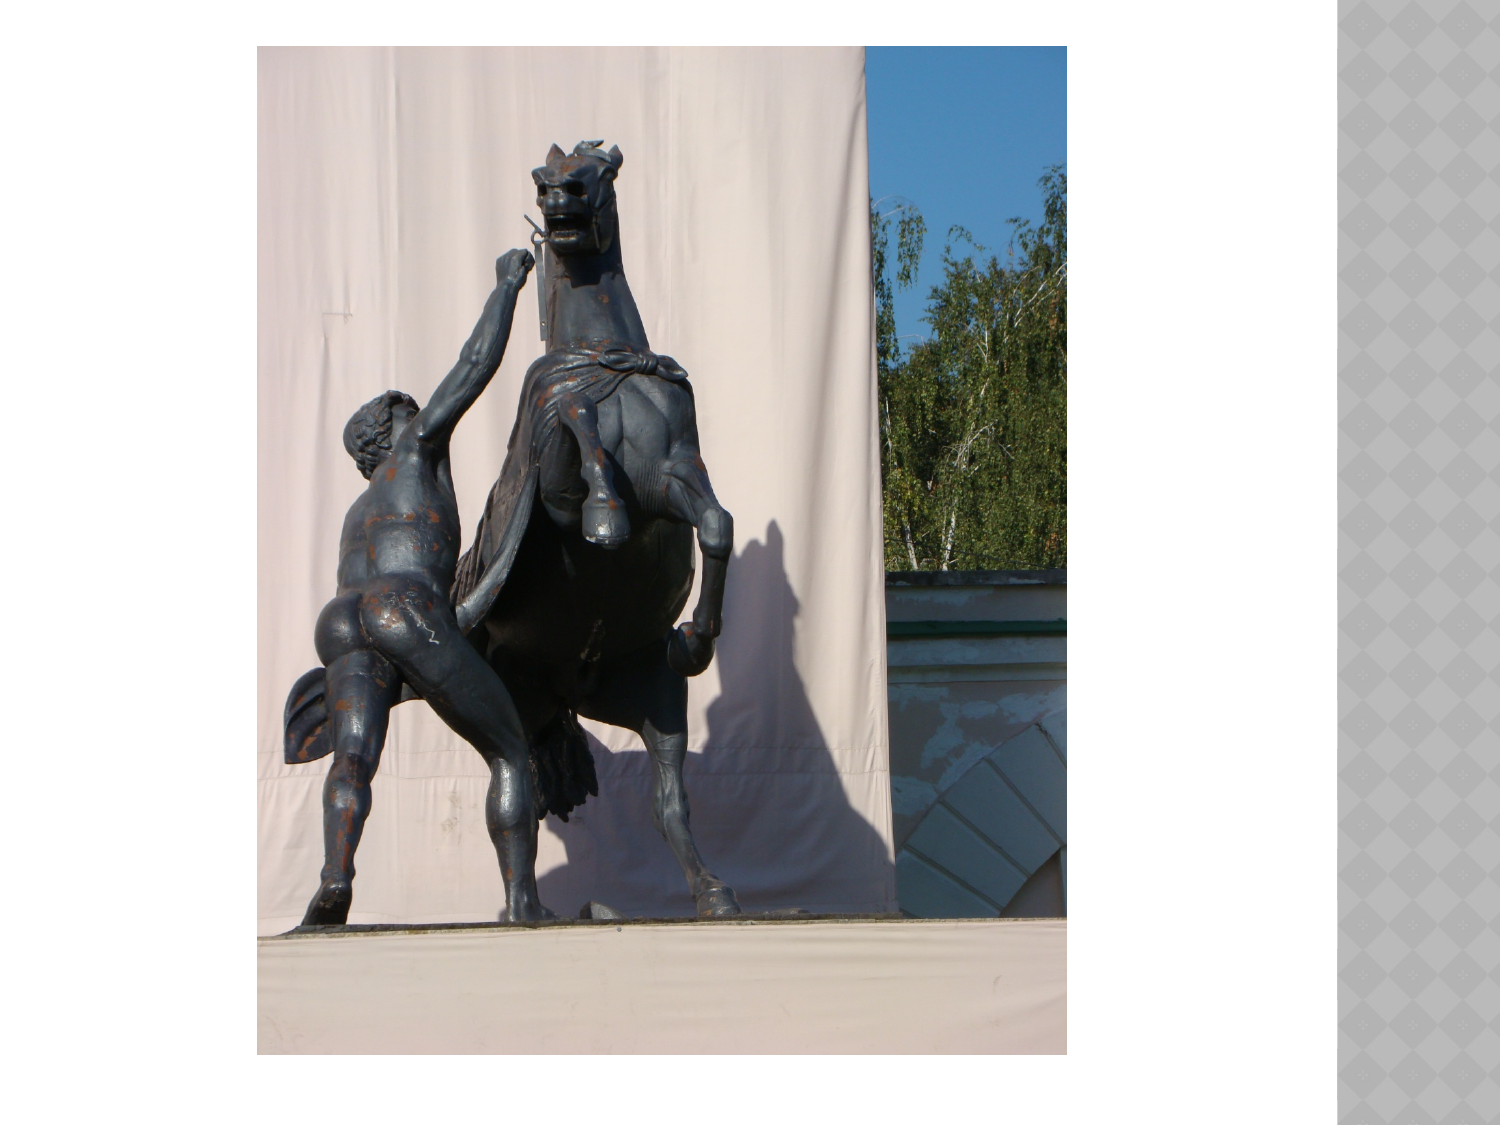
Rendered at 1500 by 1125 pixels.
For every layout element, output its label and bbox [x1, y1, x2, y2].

picture [257, 46, 1067, 1056]
